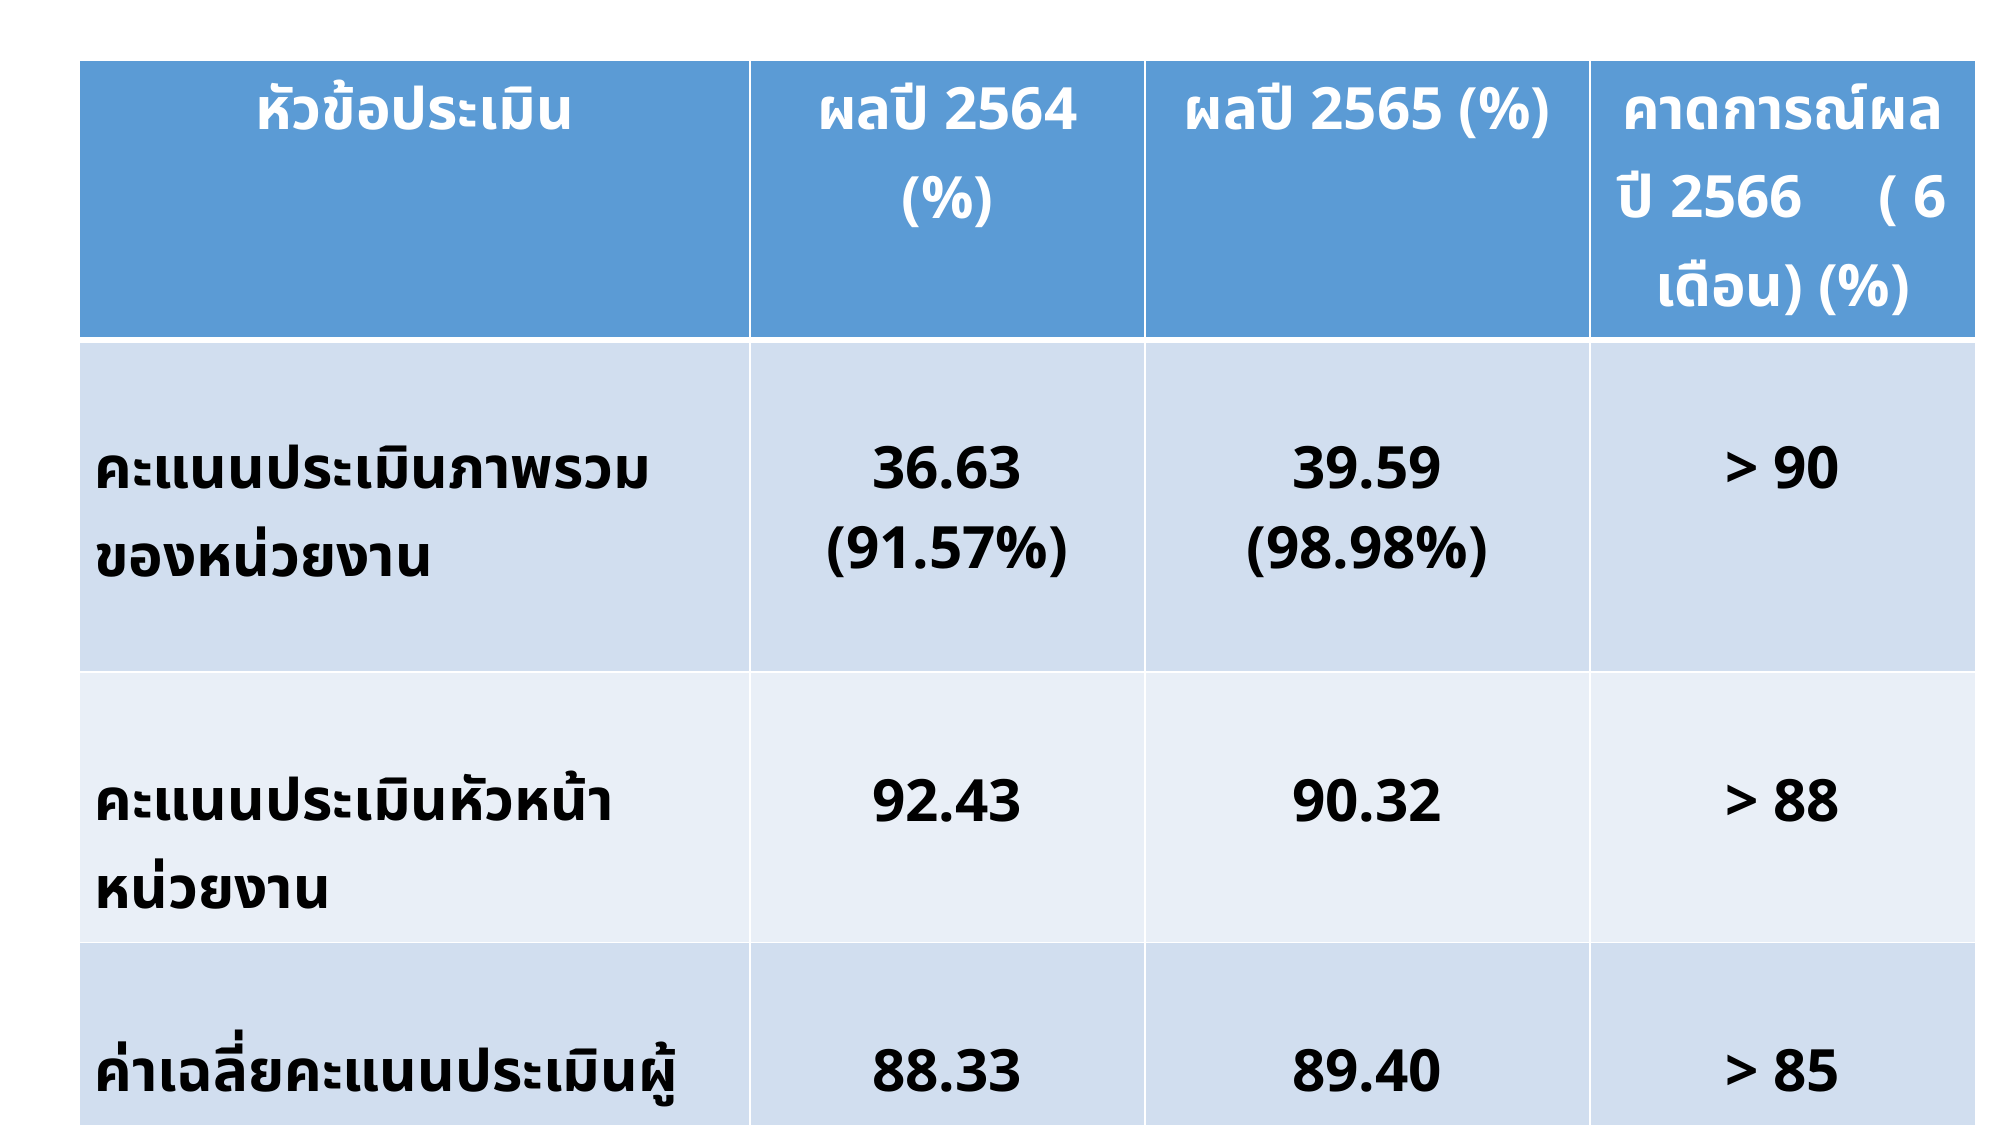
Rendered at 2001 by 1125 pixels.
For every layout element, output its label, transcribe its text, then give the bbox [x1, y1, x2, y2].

table_cell > 88 [1591, 673, 1975, 942]
table_header ผลปี 2564 (%) [751, 61, 1144, 337]
table_cell คะแนนประเมินหัวหน้าหน่วยงาน [80, 673, 749, 942]
table_cell 90.32 [1146, 673, 1589, 942]
table_cell คะแนนประเมินภาพรวมของหน่วยงาน [80, 343, 749, 671]
table_header หัวข้อประเมิน [80, 61, 749, 337]
table_header คาดการณ์ผลปี 2566 ( 6 เดือน) (%) [1591, 61, 1975, 337]
table_cell 89.40 [1146, 943, 1589, 1125]
table_cell 88.33 [751, 943, 1144, 1125]
table_cell > 90 [1591, 343, 1975, 671]
table_cell 39.59 (98.98%) [1146, 343, 1589, 671]
table_cell 36.63 (91.57%) [751, 343, 1144, 671]
table_header ผลปี 2565 (%) [1146, 61, 1589, 337]
table_cell > 85 [1591, 943, 1975, 1125]
table_cell ค่าเฉลี่ยคะแนนประเมินผู้ใต้บังคับบัญชา [80, 943, 749, 1125]
table_cell 92.43 [751, 673, 1144, 942]
